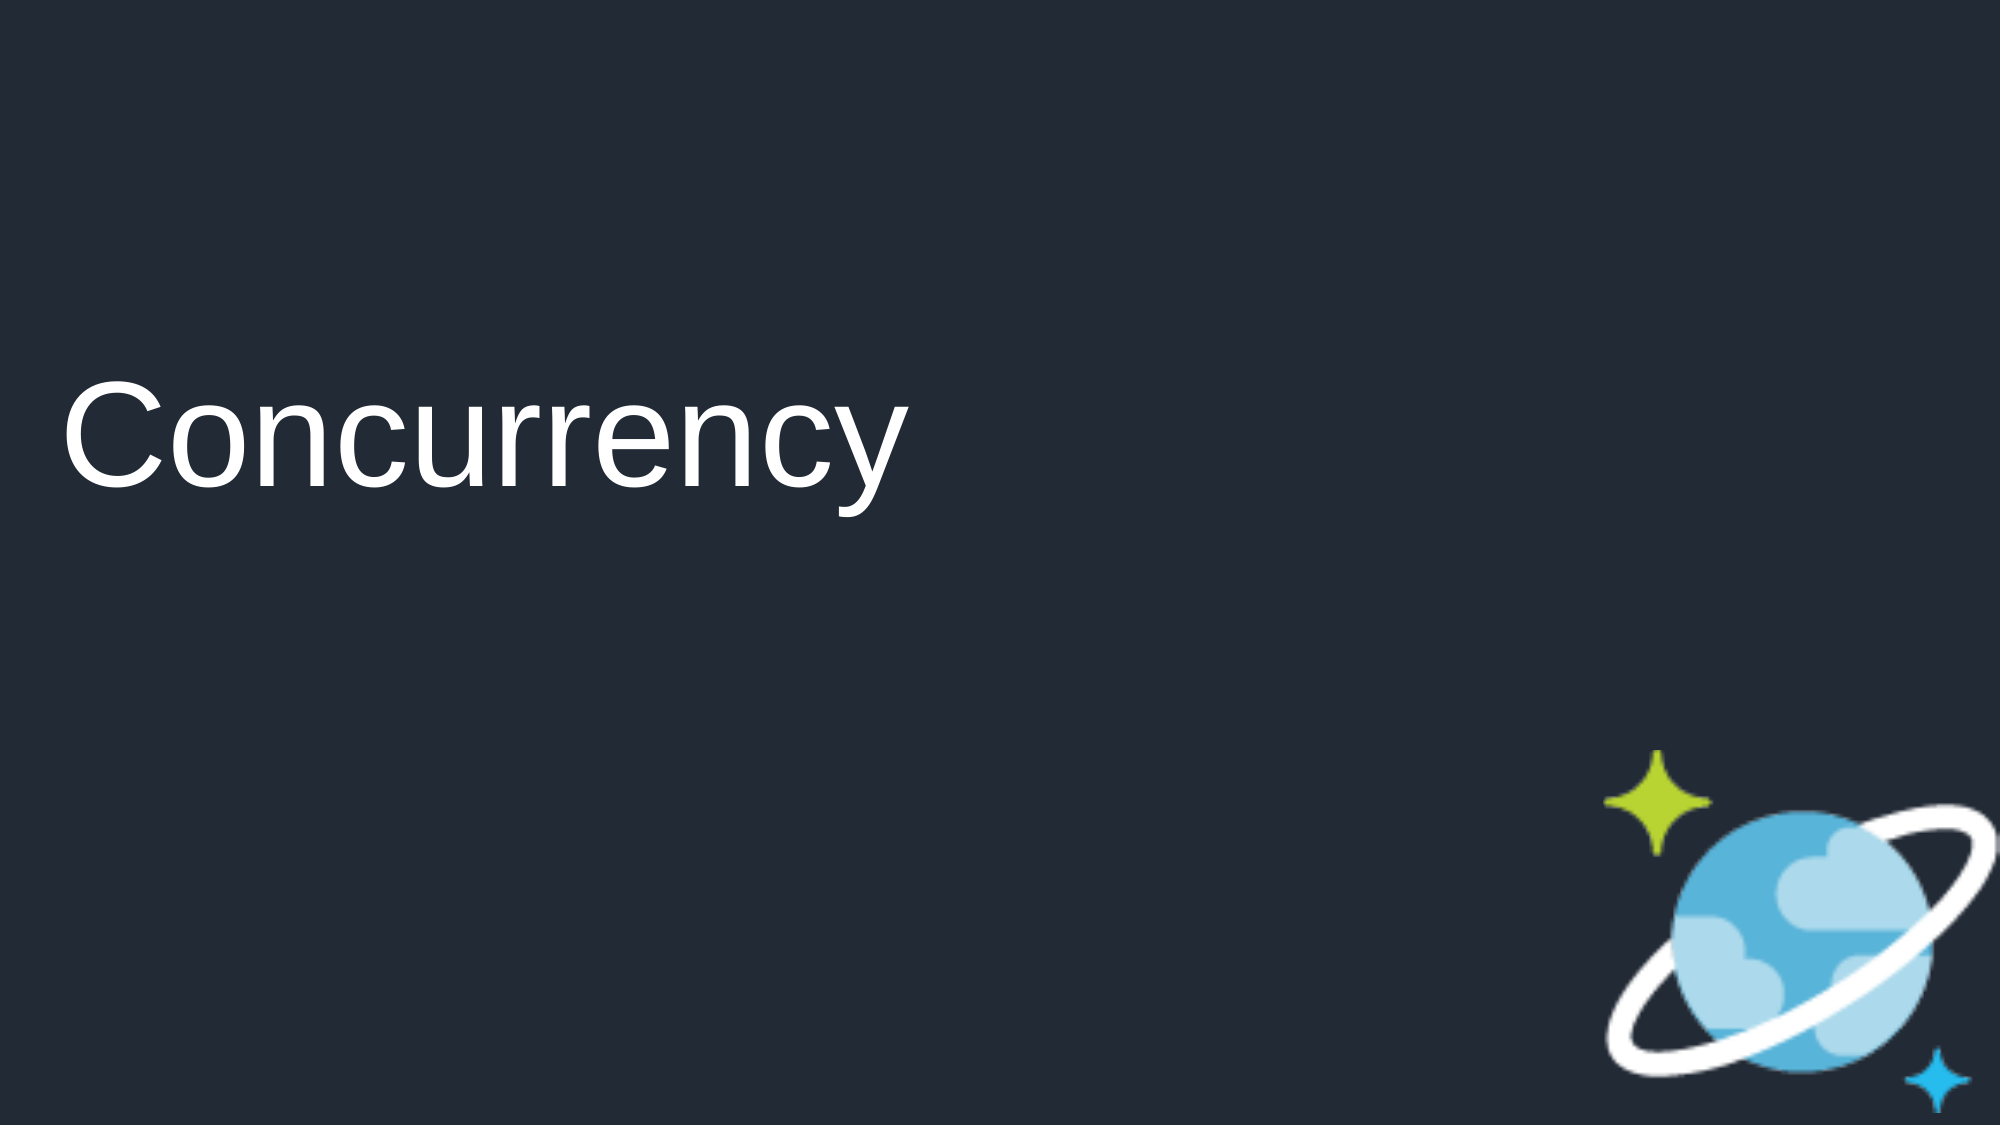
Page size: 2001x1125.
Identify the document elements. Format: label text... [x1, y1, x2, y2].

title Concurrency [44, 341, 1956, 536]
picture [1603, 750, 2000, 1113]
